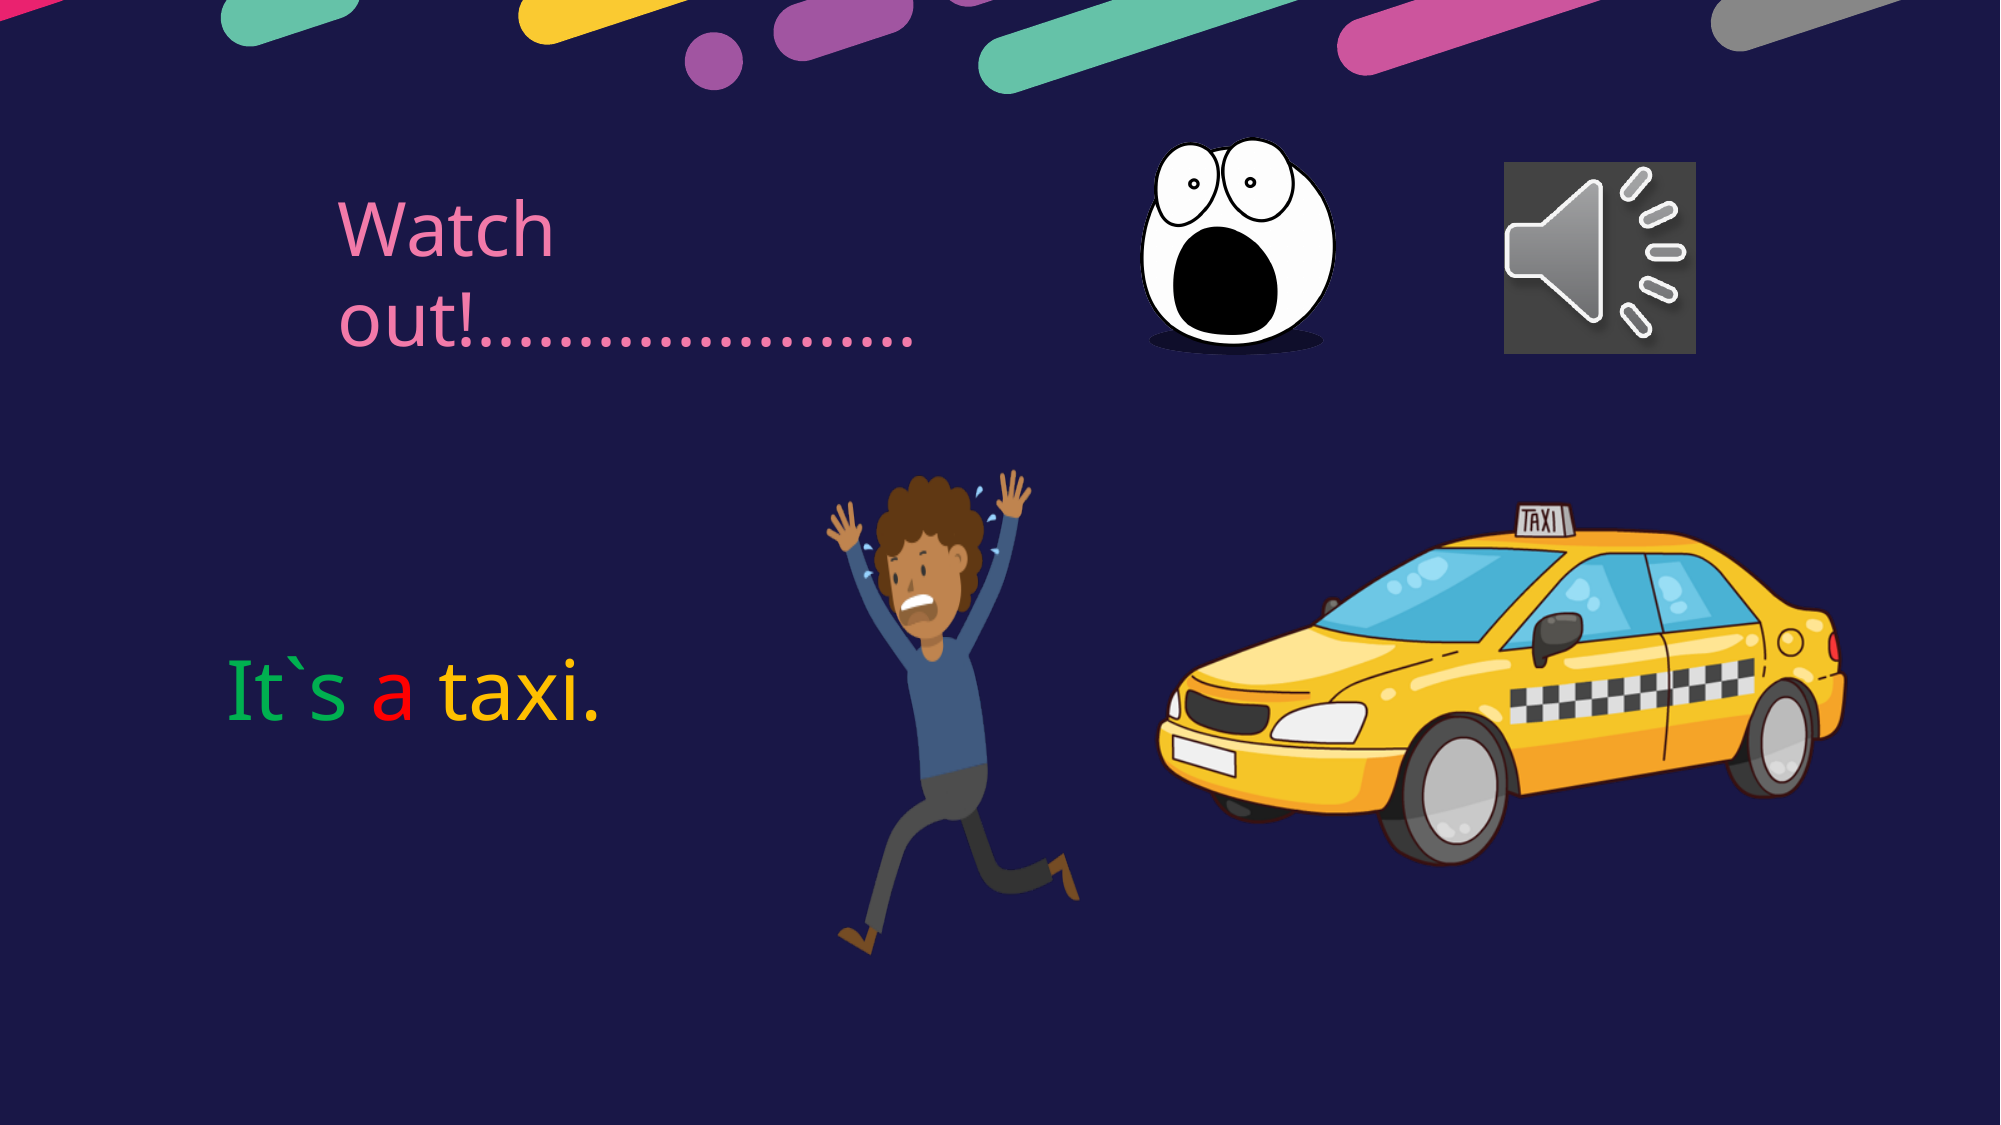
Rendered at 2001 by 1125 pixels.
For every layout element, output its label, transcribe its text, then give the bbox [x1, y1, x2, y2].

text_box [0, 0, 2000, 191]
picture [1503, 160, 1697, 355]
picture [1140, 137, 1336, 355]
picture [522, 371, 1895, 1075]
text_box Watch out!...................... [322, 191, 1141, 369]
text_box It`s a taxi. [211, 629, 522, 745]
